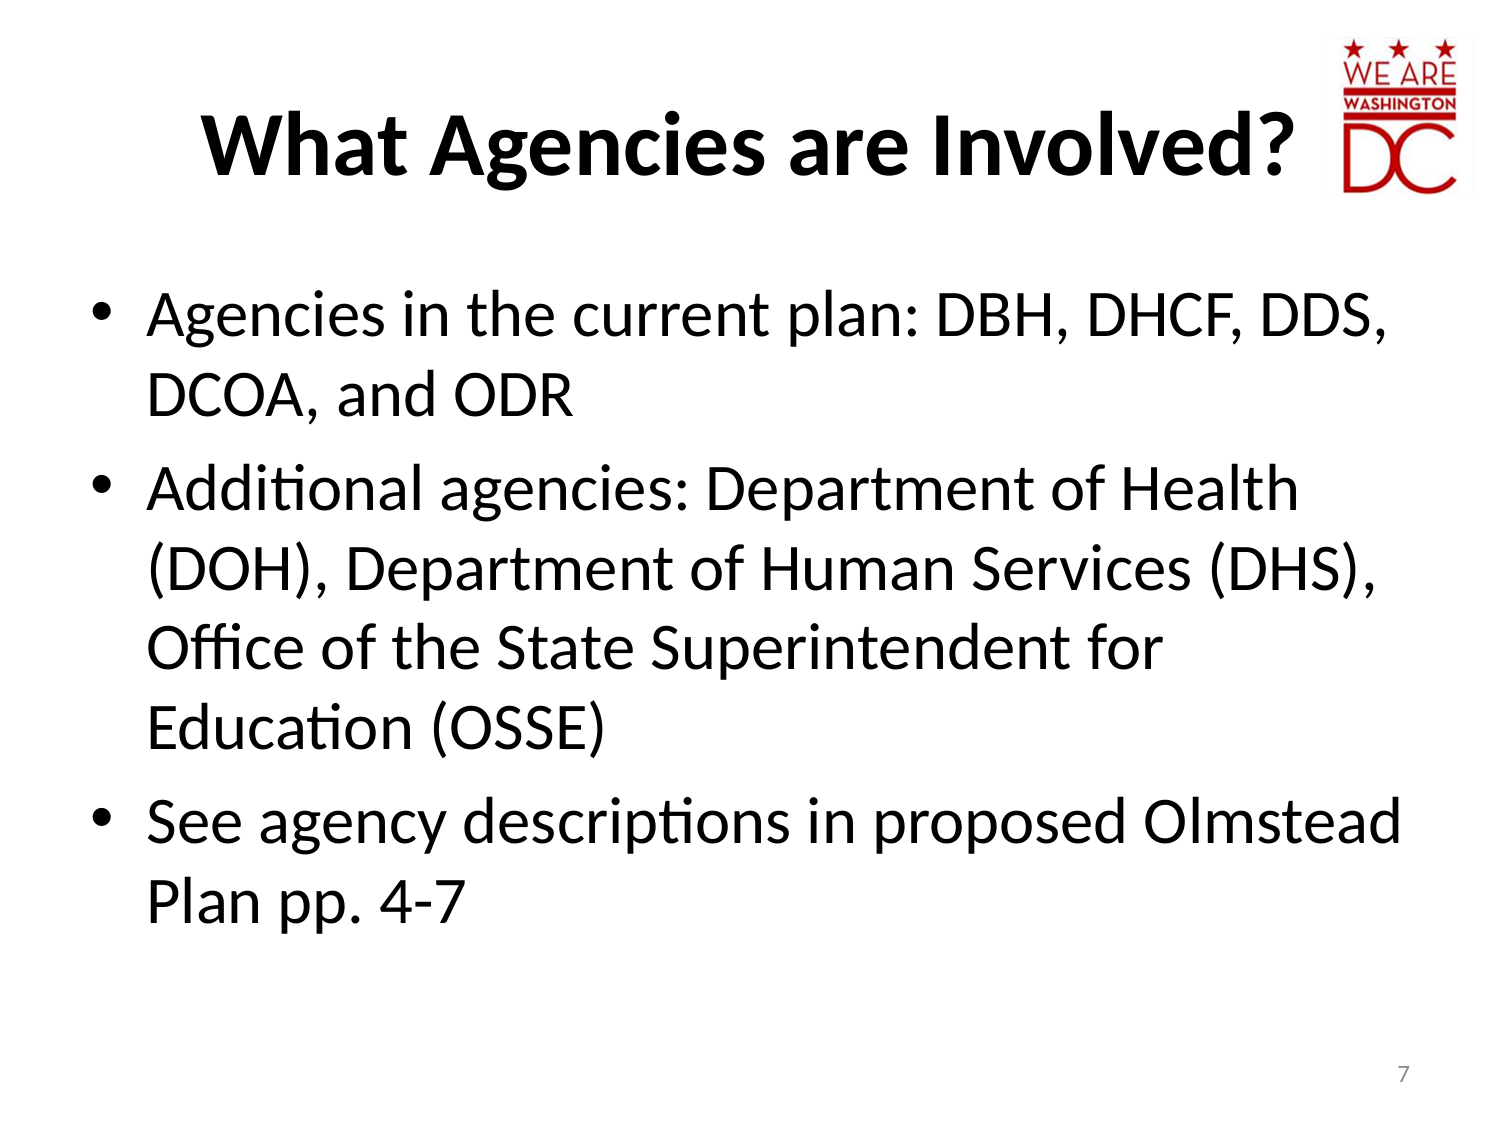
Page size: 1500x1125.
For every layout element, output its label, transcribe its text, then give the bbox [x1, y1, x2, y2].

picture [1324, 37, 1476, 196]
slide_number 7 [1074, 1042, 1425, 1103]
list Agencies in the current plan: DBH, DHCF, DDS, DCOA, and ODR Additional agencies: Department of Health (DOH), Department of Human Services (DHS), Office of the State Superintendent for Education (OSSE) See agency descriptions in proposed Olmstead Plan pp. 4-7 [75, 262, 1425, 1005]
title What Agencies are Involved? [75, 45, 1425, 233]
